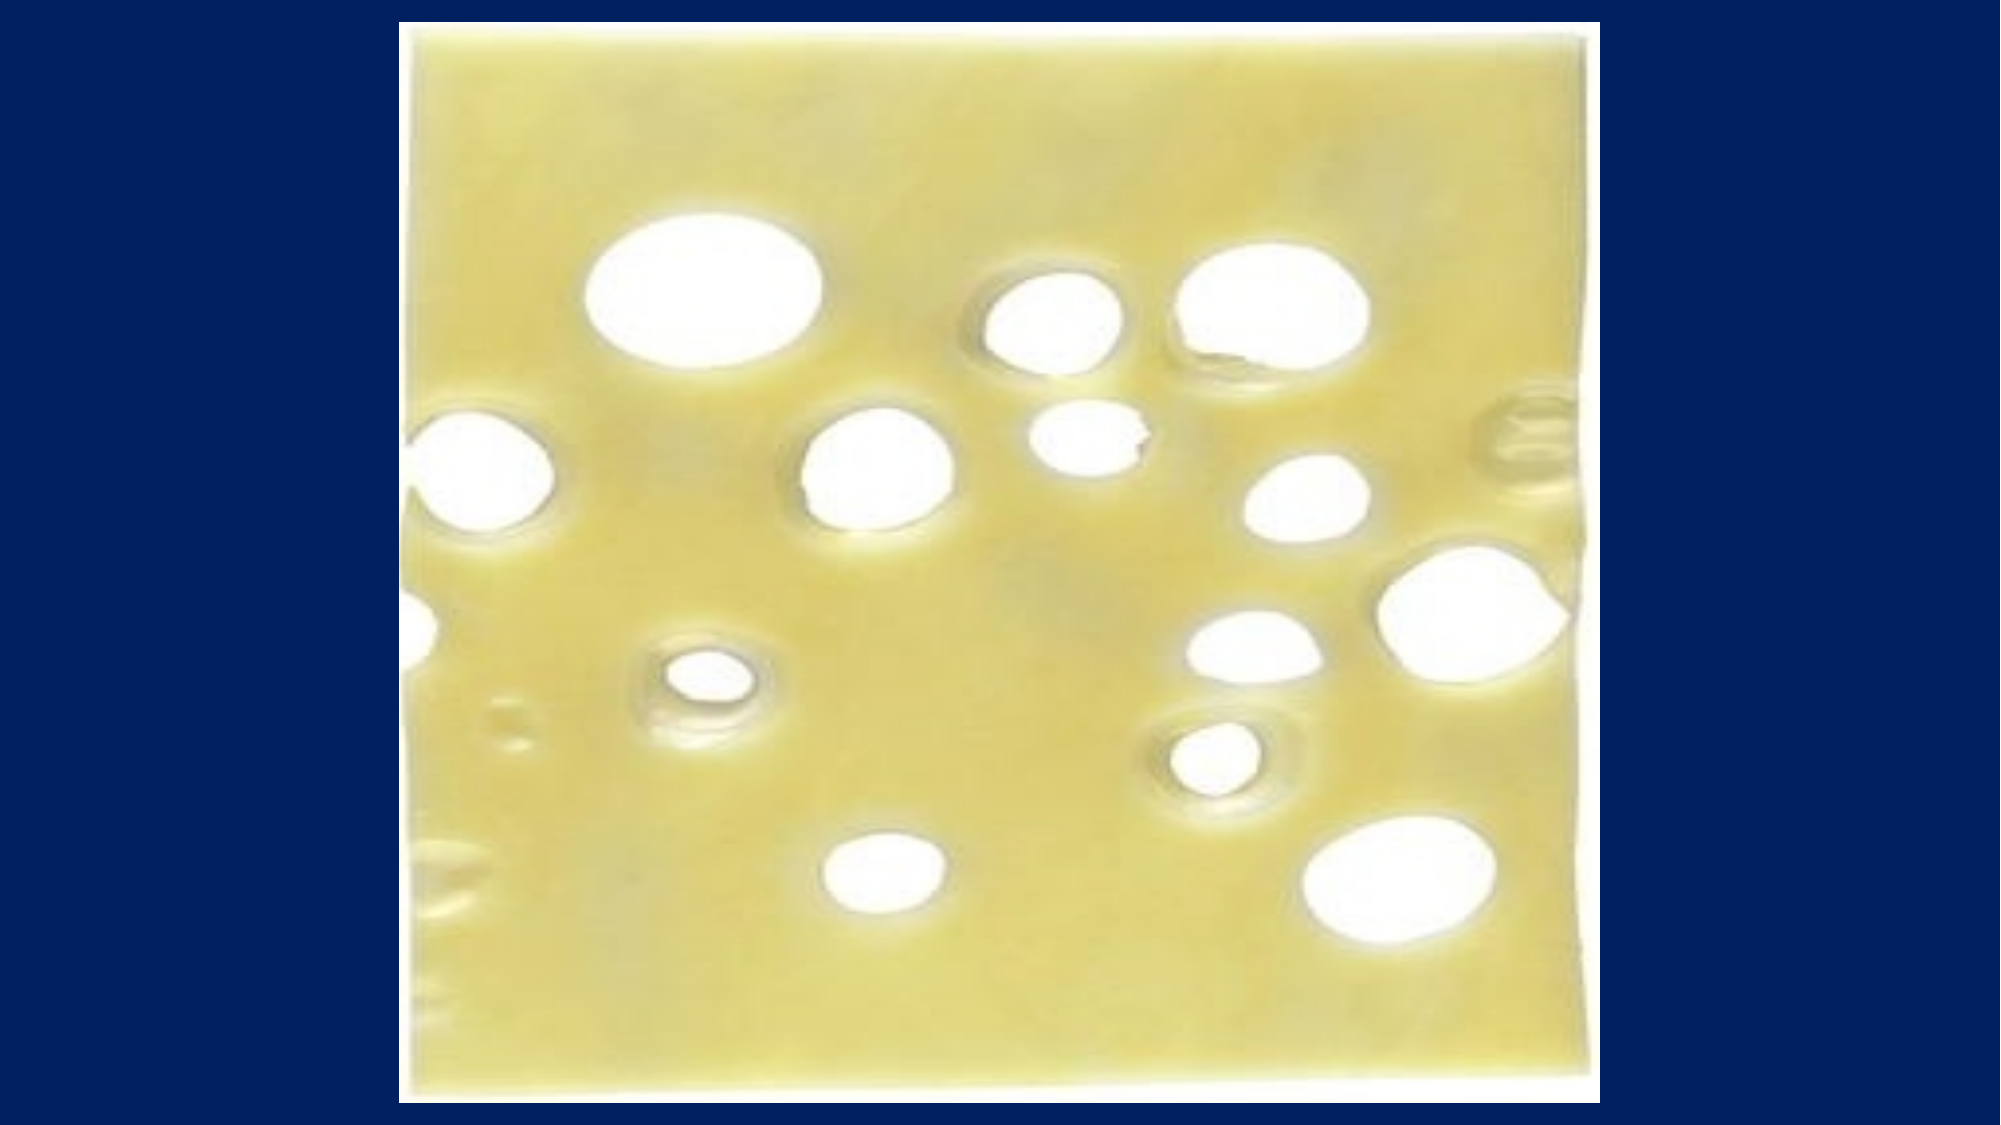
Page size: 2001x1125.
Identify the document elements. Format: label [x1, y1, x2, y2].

picture [399, 22, 1601, 1103]
